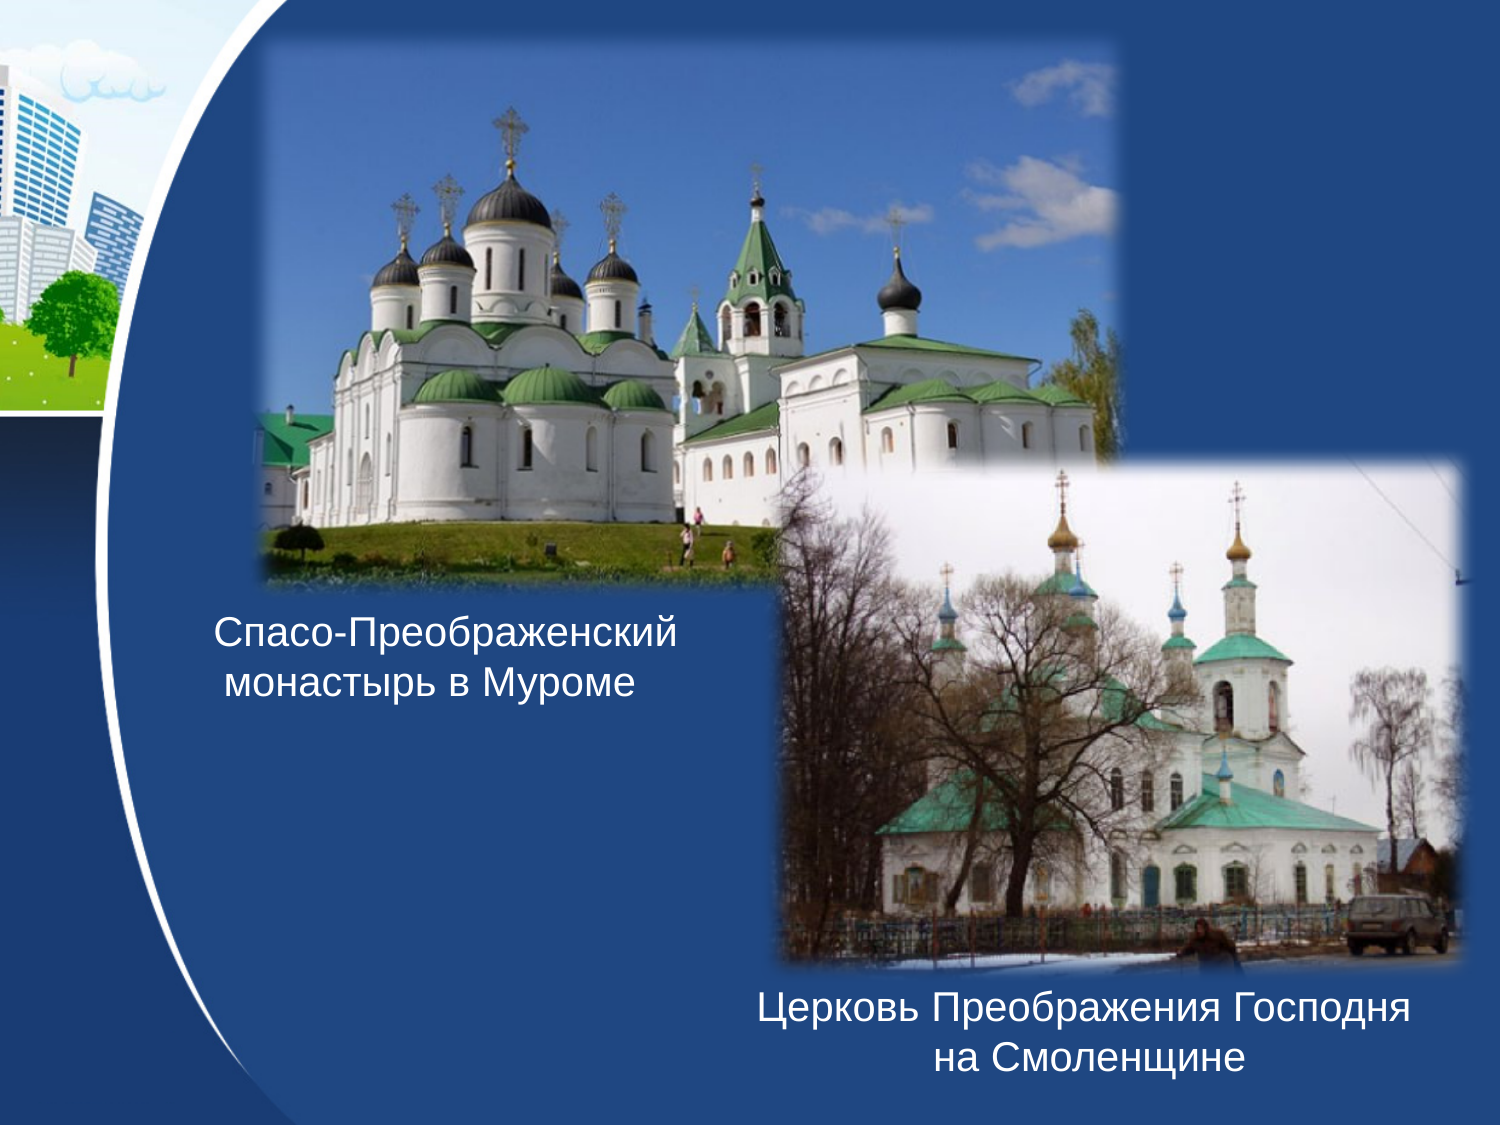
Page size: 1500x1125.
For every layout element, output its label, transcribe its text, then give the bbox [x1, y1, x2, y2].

list Спасо-Преображенский монастырь в Муроме [152, 597, 762, 1125]
text_box Церковь Преображения Господня на Смоленщине [714, 972, 1465, 1088]
picture [0, 0, 1500, 1125]
